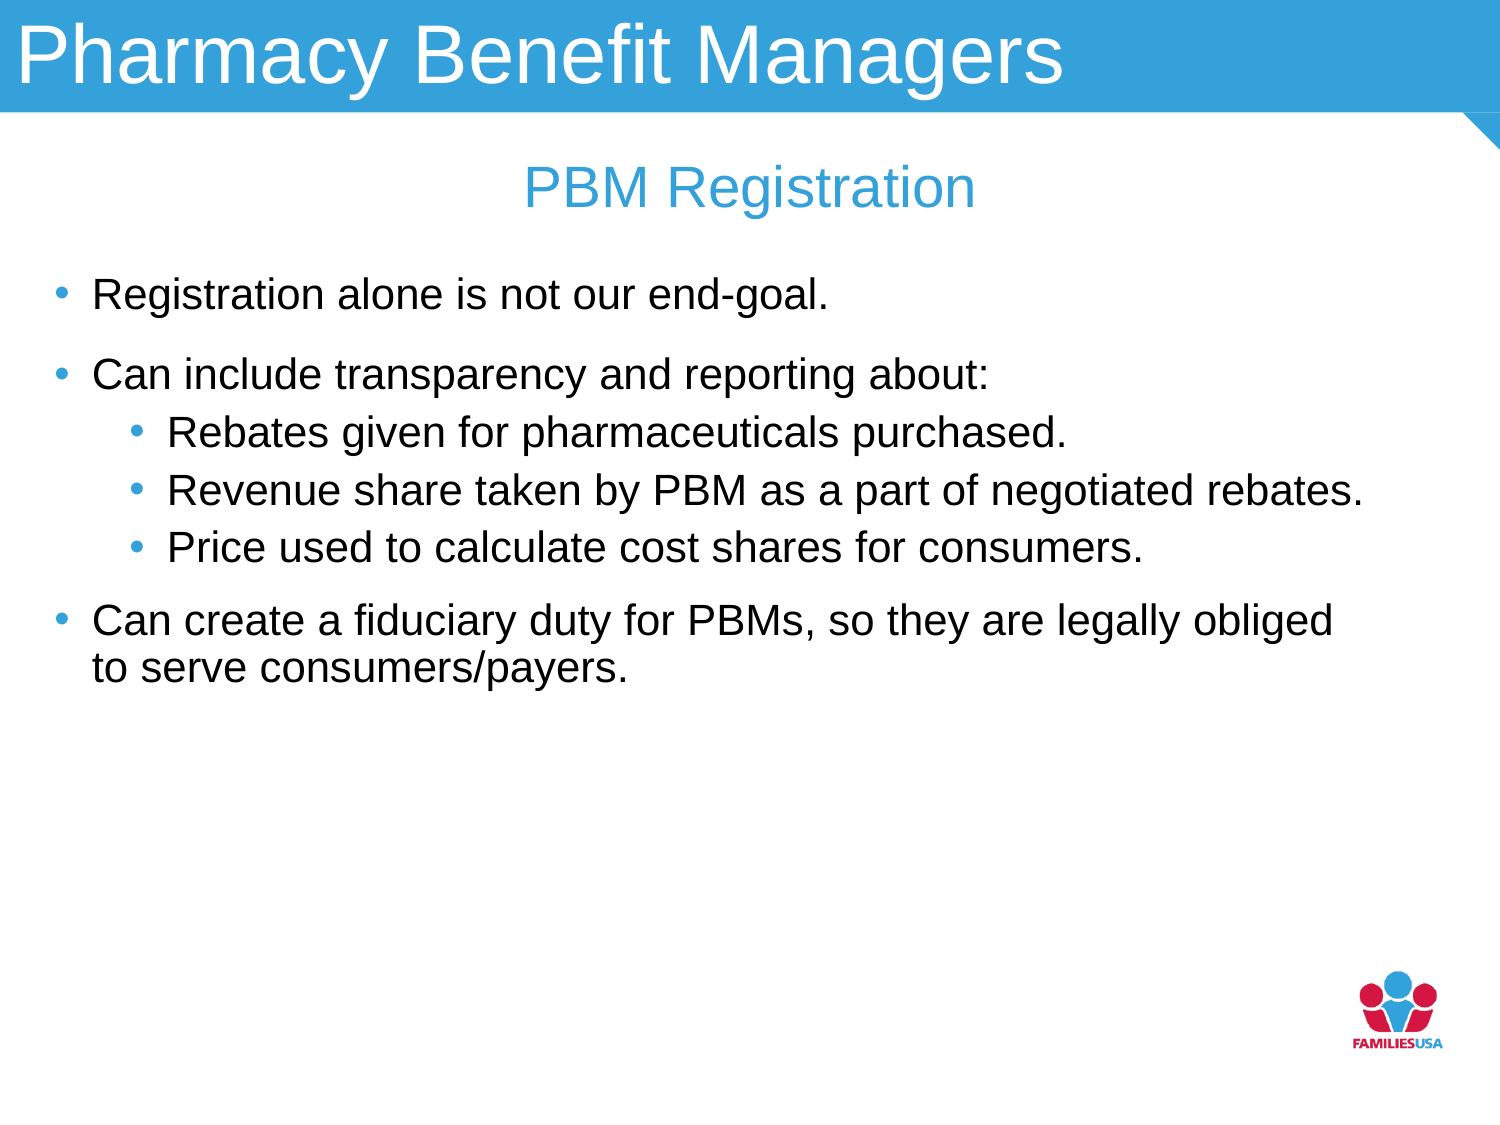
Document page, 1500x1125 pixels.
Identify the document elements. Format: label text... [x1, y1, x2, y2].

picture [1340, 960, 1454, 1058]
title PBM Registration [79, 116, 1423, 261]
list Registration alone is not our end-goal. Can include transparency and reporting about: Rebates given for pharmaceuticals purchased. Revenue share taken by PBM as a part of negotiated rebates. Price used to calculate cost shares for consumers. Can create a fiduciary duty for PBMs, so they are legally obliged to serve consumers/payers. [39, 264, 1382, 893]
list Pharmacy Benefit Managers [0, 0, 1422, 113]
